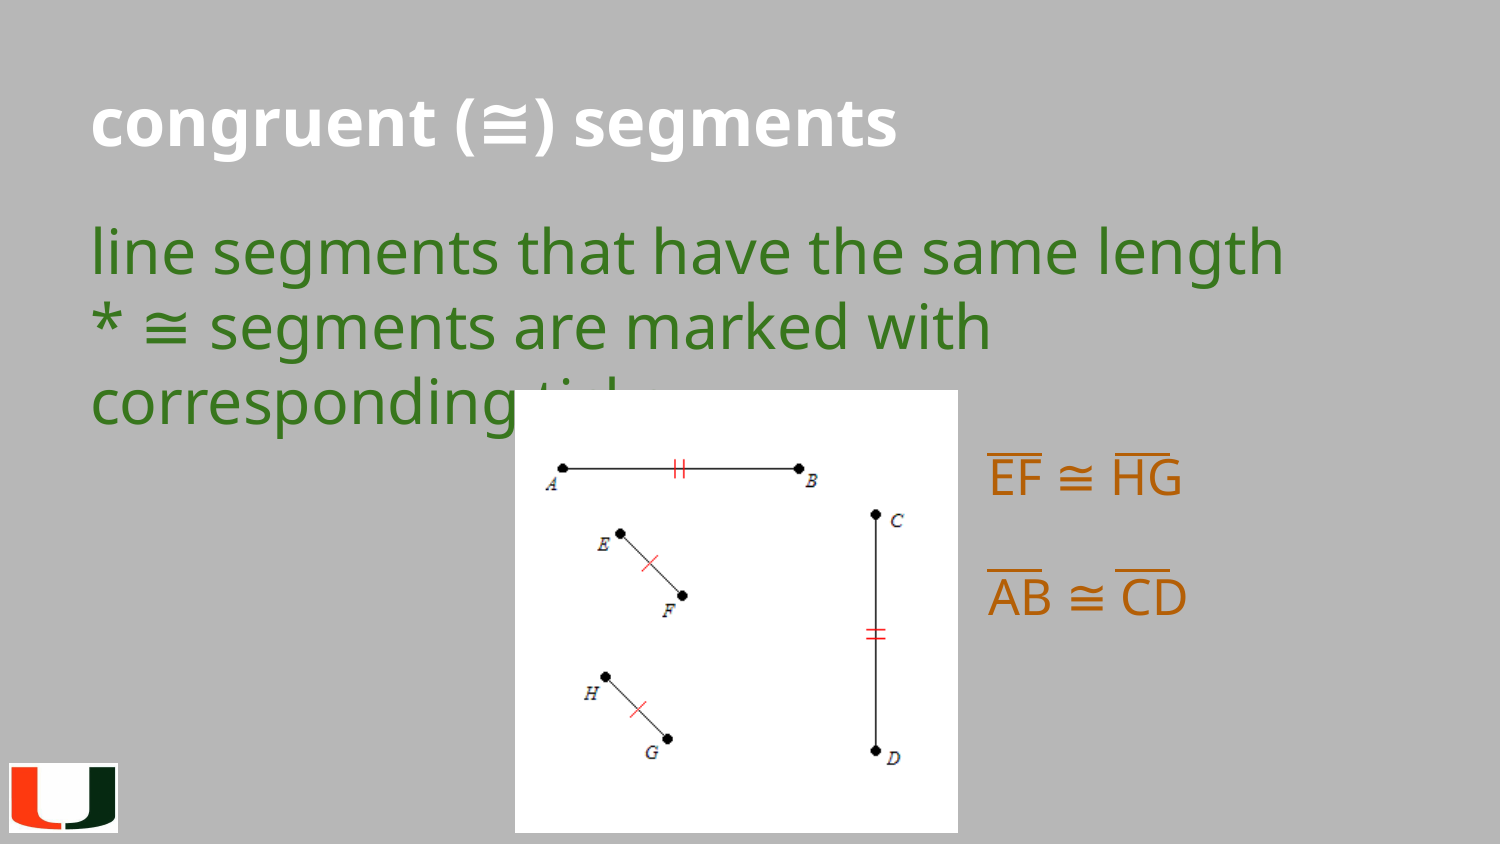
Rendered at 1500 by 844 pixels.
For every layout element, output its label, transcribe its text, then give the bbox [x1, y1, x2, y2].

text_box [973, 430, 1387, 772]
picture [9, 763, 118, 833]
picture [515, 389, 959, 833]
title congruent (≅) segments [75, 33, 1425, 175]
list line segments that have the same length * ≅ segments are marked with corresponding ticks [75, 196, 1425, 808]
